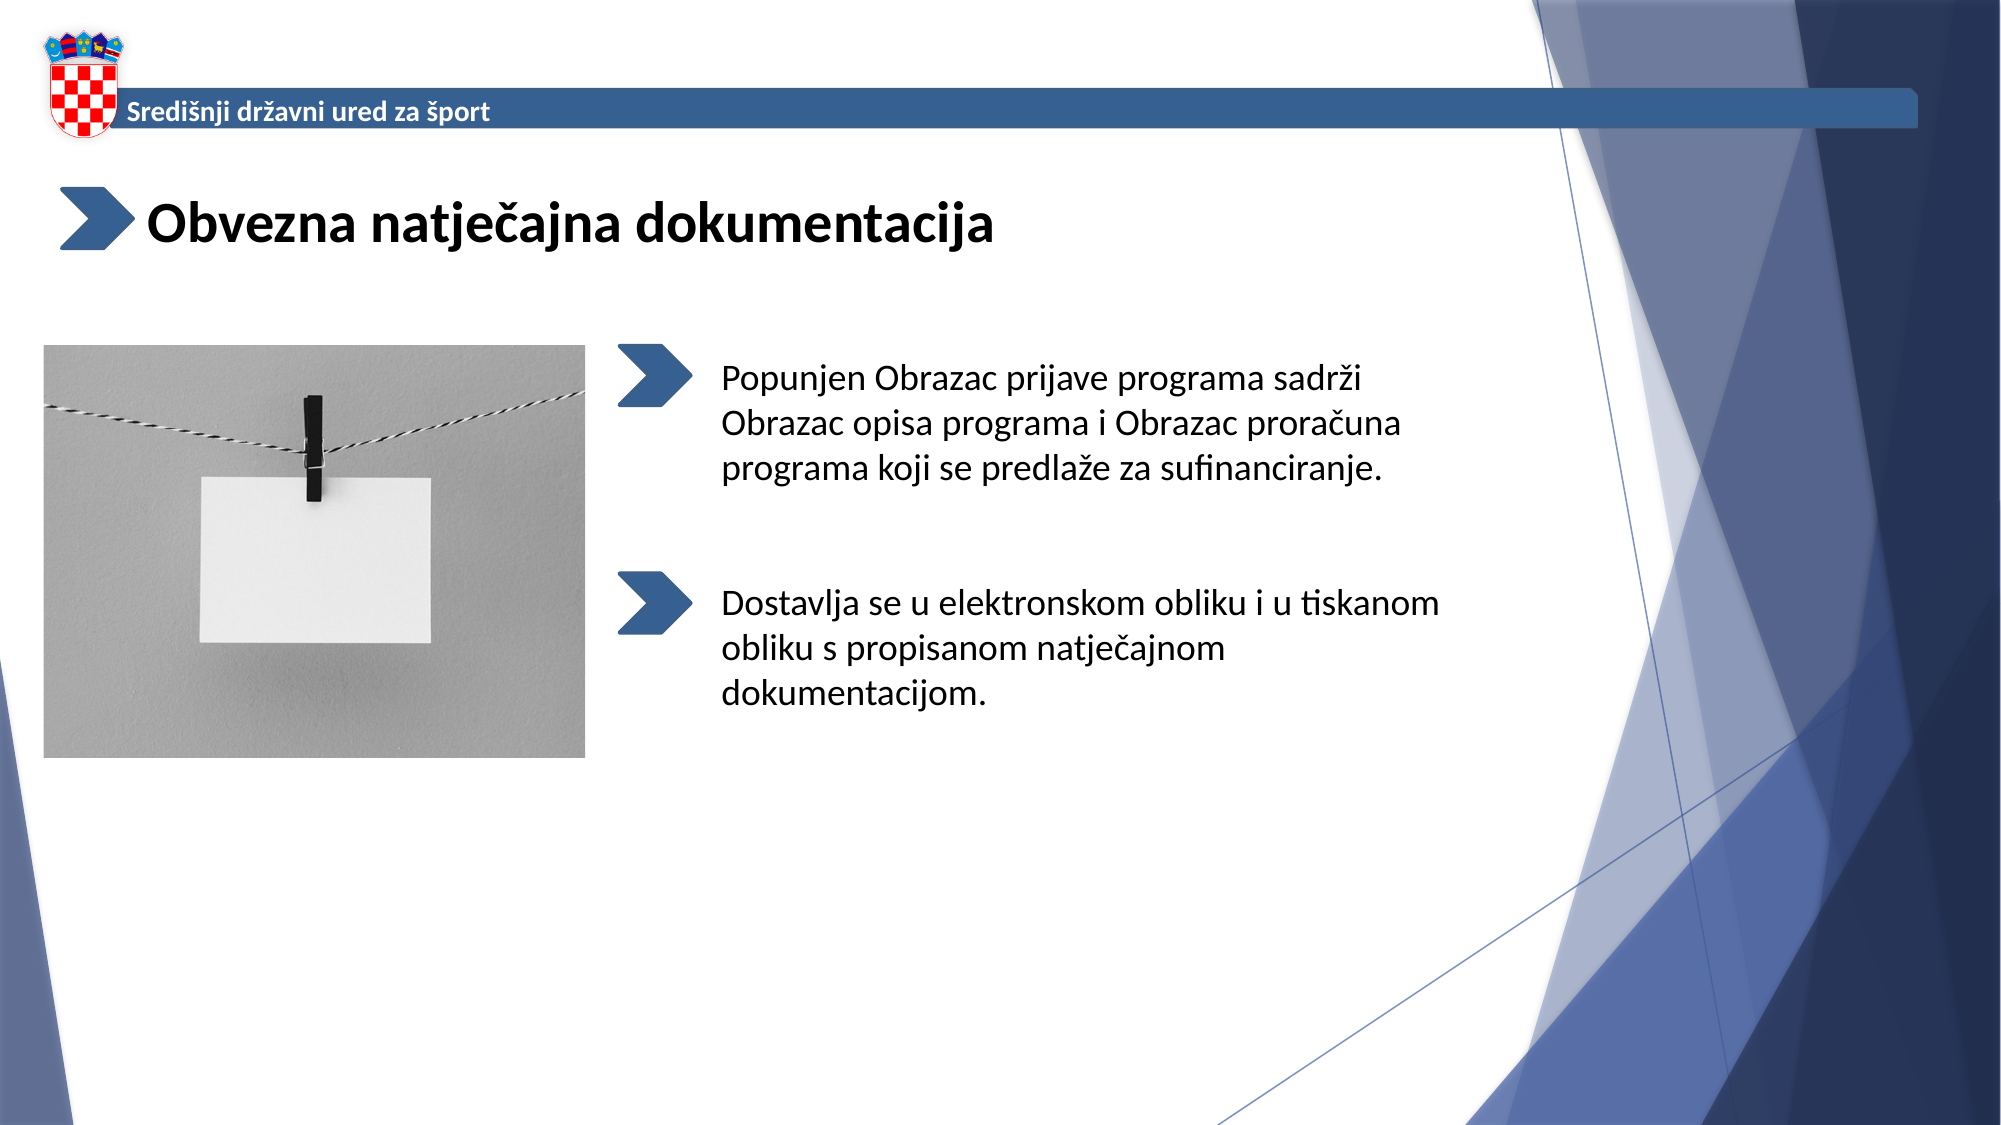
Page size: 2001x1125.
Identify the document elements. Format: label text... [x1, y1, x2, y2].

text_box [619, 573, 691, 633]
picture [43, 30, 125, 138]
text_box [619, 345, 691, 405]
text_box Obvezna natječajna dokumentacija [132, 176, 1767, 262]
text_box Popunjen Obrazac prijave programa sadrži Obrazac opisa programa i Obrazac proračuna programa koji se predlaže za sufinanciranje. Dostavlja se u elektronskom obliku i u tiskanom obliku s propisanom natječajnom dokumentacijom. [706, 345, 1494, 721]
text_box Središnji državni ured za šport [131, 90, 1916, 127]
text_box [62, 189, 133, 249]
picture [43, 345, 586, 758]
